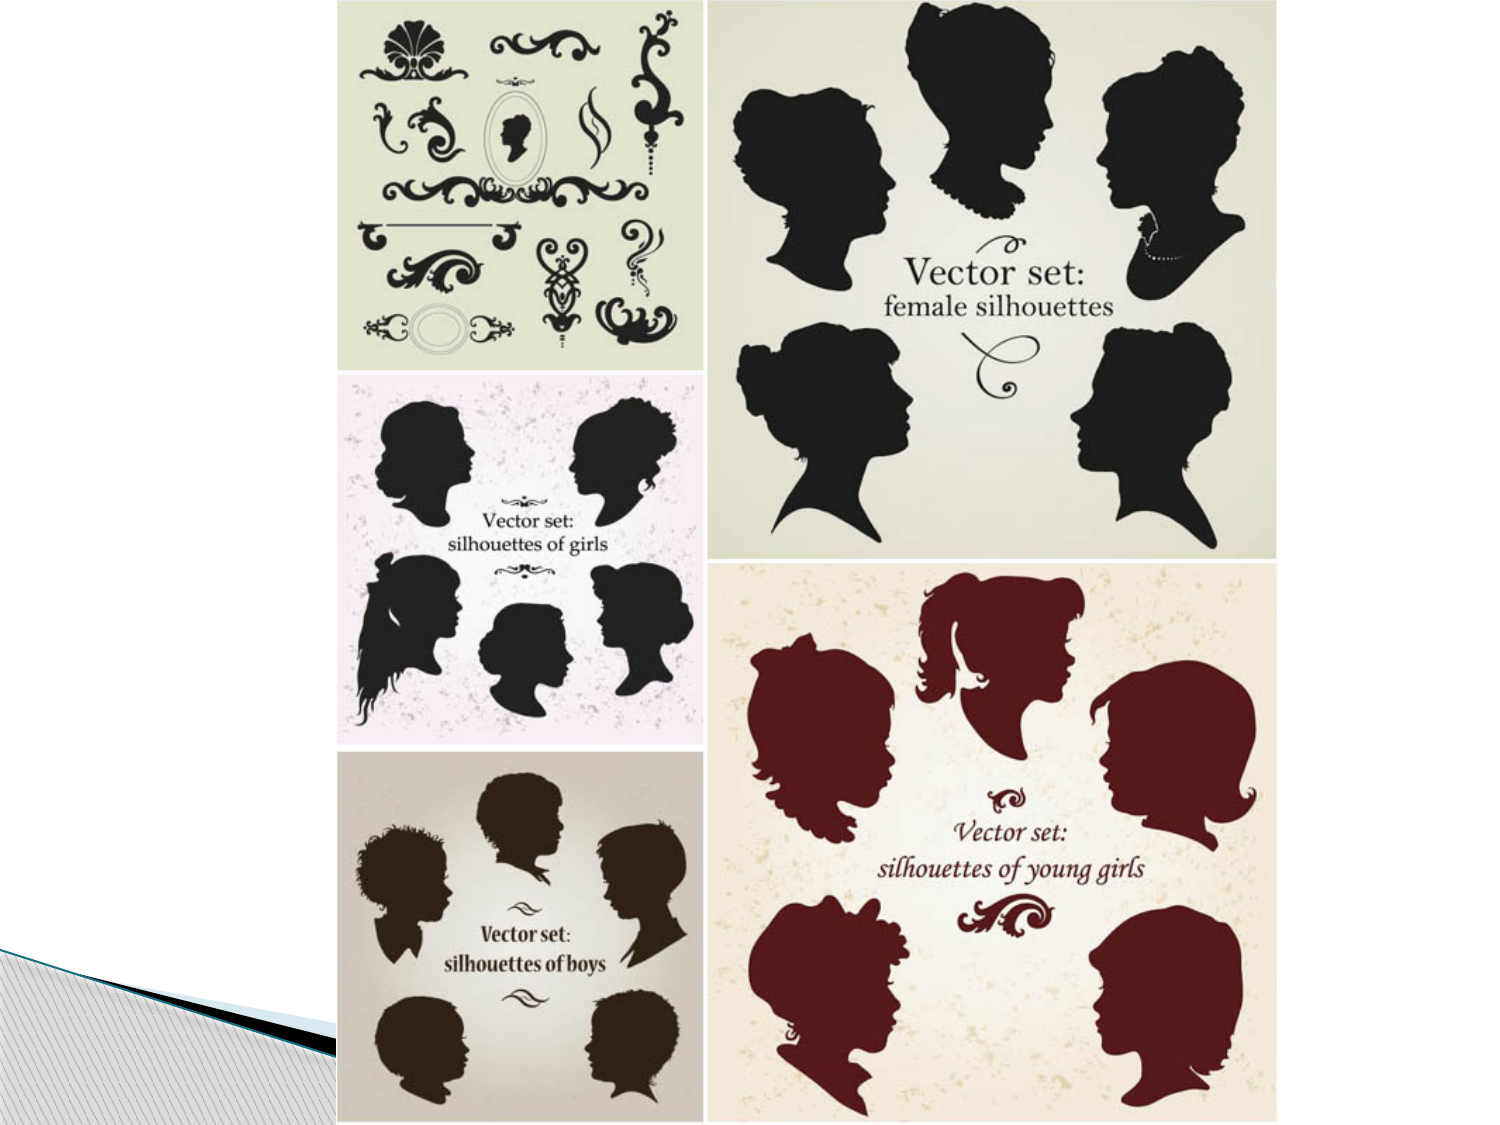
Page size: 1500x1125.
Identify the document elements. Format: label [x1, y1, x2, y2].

picture [336, 0, 1278, 1125]
